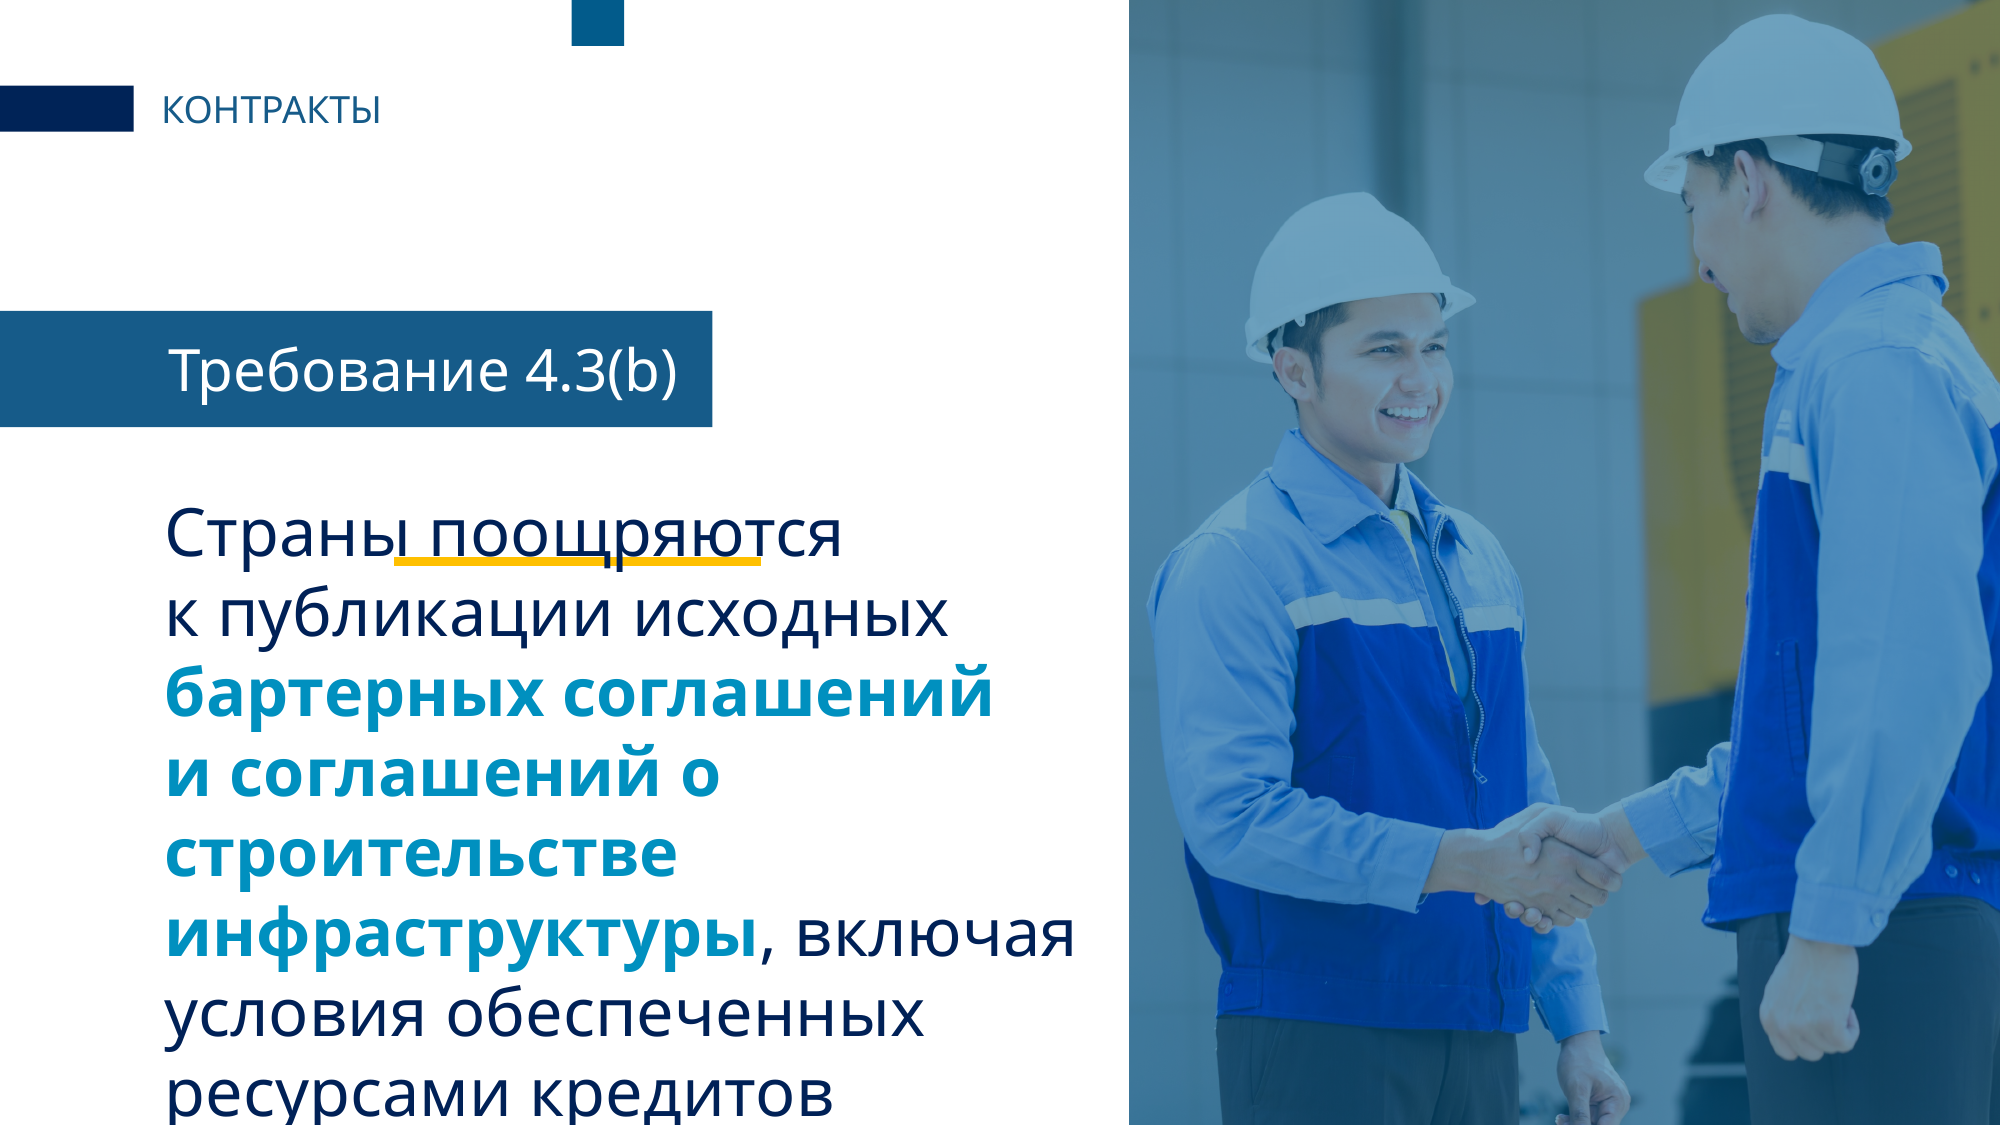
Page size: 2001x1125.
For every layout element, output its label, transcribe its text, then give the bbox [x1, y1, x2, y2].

text_box Требование 4.3(b) [153, 326, 800, 411]
text_box Страны поощряются к публикации исходных бартерных соглашений и соглашений о строительстве инфраструктуры, включая условия обеспеченных ресурсами кредитов [149, 482, 1109, 1125]
list КОНТРАКТЫ [145, 82, 1028, 150]
picture [1129, 0, 2000, 1125]
text_box [0, 308, 715, 430]
